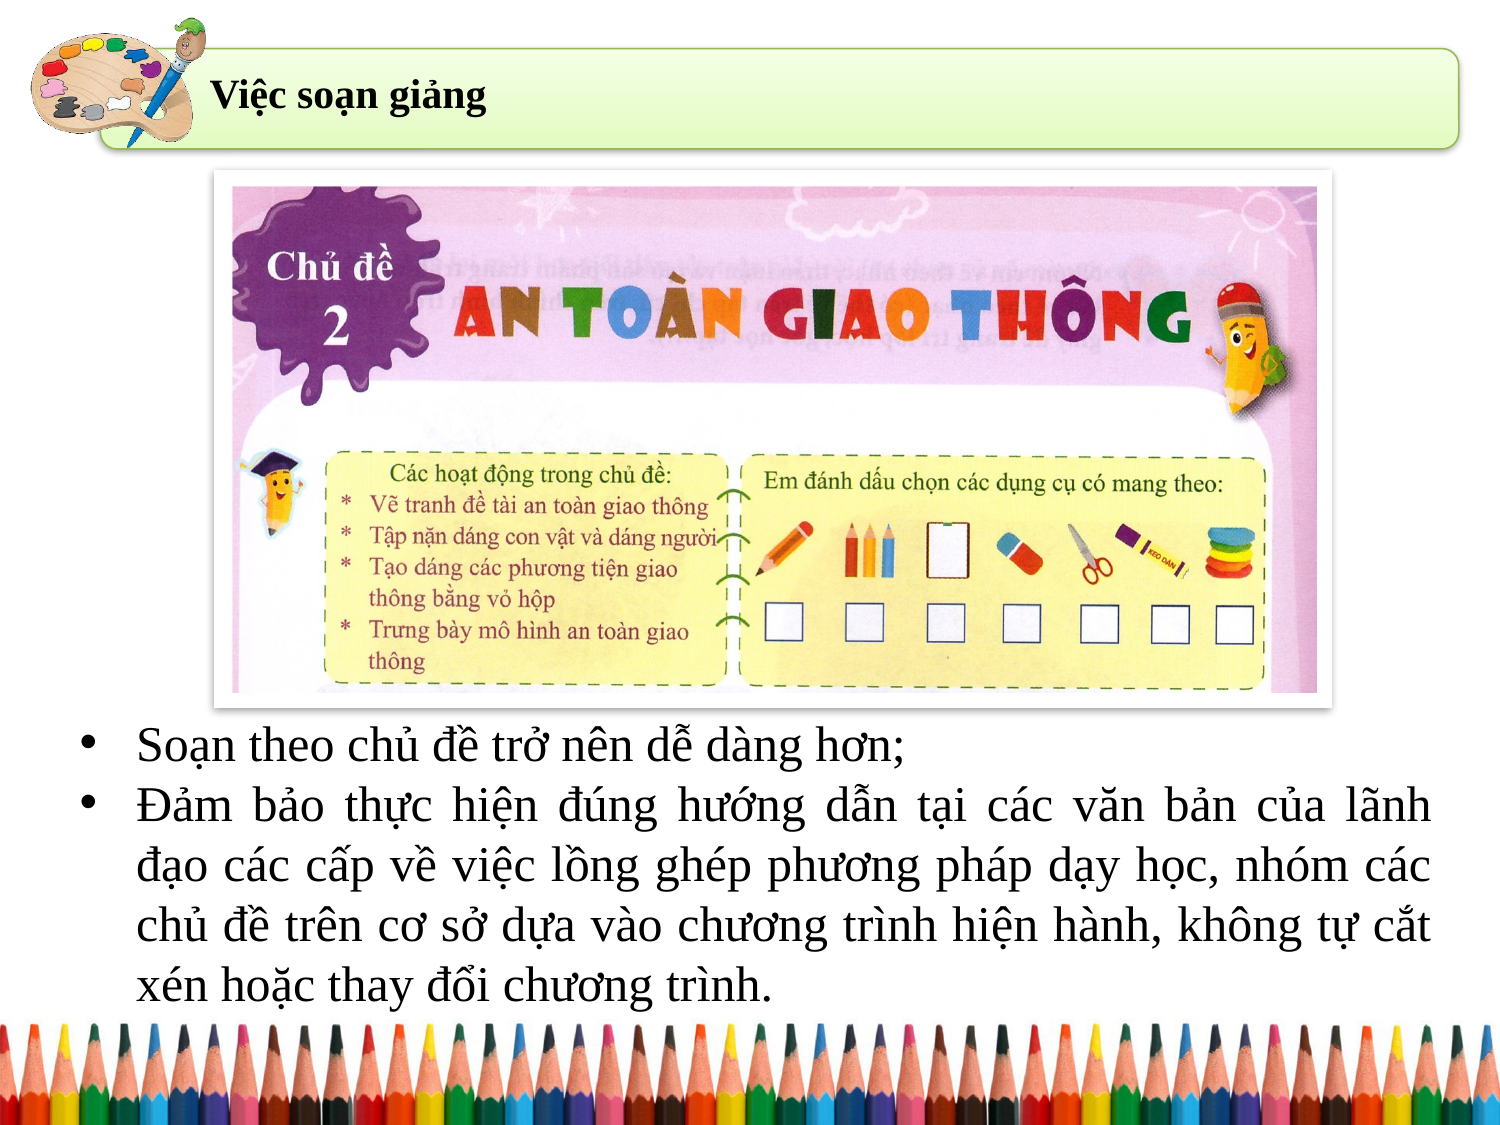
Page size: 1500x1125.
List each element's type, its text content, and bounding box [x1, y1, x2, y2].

picture [0, 0, 1500, 1125]
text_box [29, 17, 1459, 150]
text_box Soạn theo chủ đề trở nên dễ dàng hơn; Đảm bảo thực hiện đúng hướng dẫn tại các văn bản của lãnh đạo các cấp về việc lồng ghép phương pháp dạy học, nhóm các chủ đề trên cơ sở dựa vào chương trình hiện hành, không tự cắt xén hoặc thay đổi chương trình. [64, 704, 1447, 1019]
